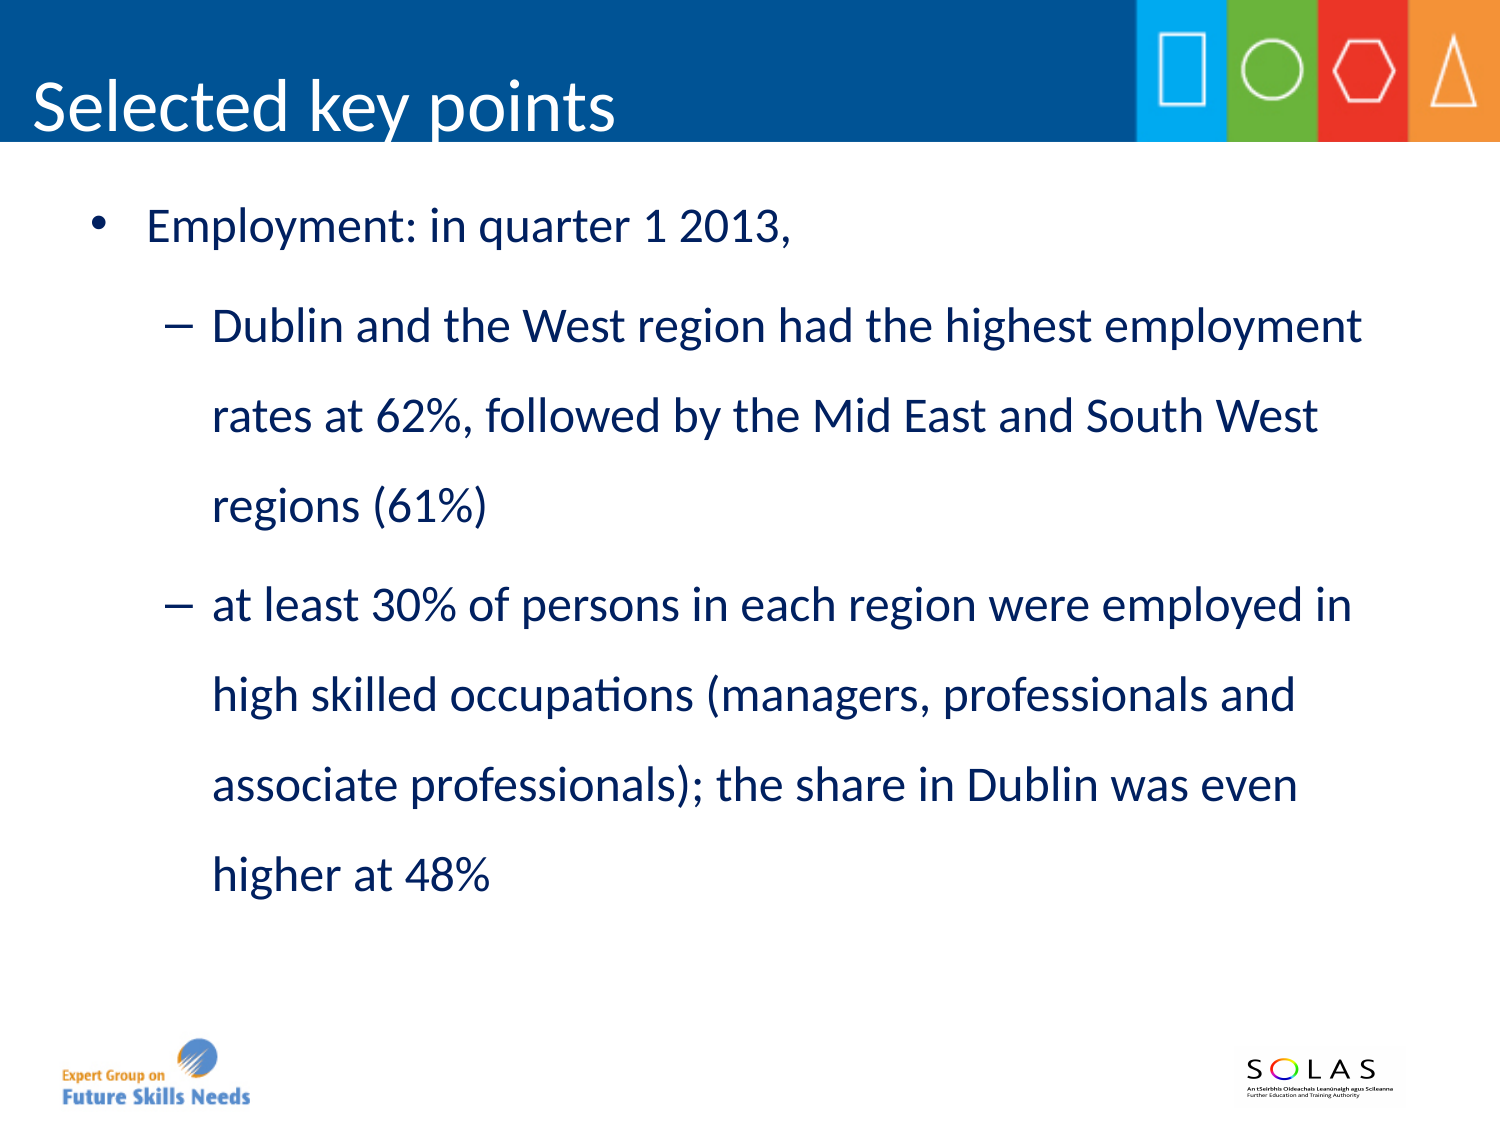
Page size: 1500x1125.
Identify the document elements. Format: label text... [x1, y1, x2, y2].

picture [0, 1028, 302, 1125]
list Employment: in quarter 1 2013, Dublin and the West region had the highest employment rates at 62%, followed by the Mid East and South West regions (61%) at least 30% of persons in each region were employed in high skilled occupations (managers, professionals and associate professionals); the share in Dublin was even higher at 48% [75, 184, 1425, 1024]
title Selected key points [17, 7, 1368, 195]
picture [1234, 1046, 1406, 1108]
picture [1227, 0, 1500, 142]
picture [0, 0, 1136, 142]
